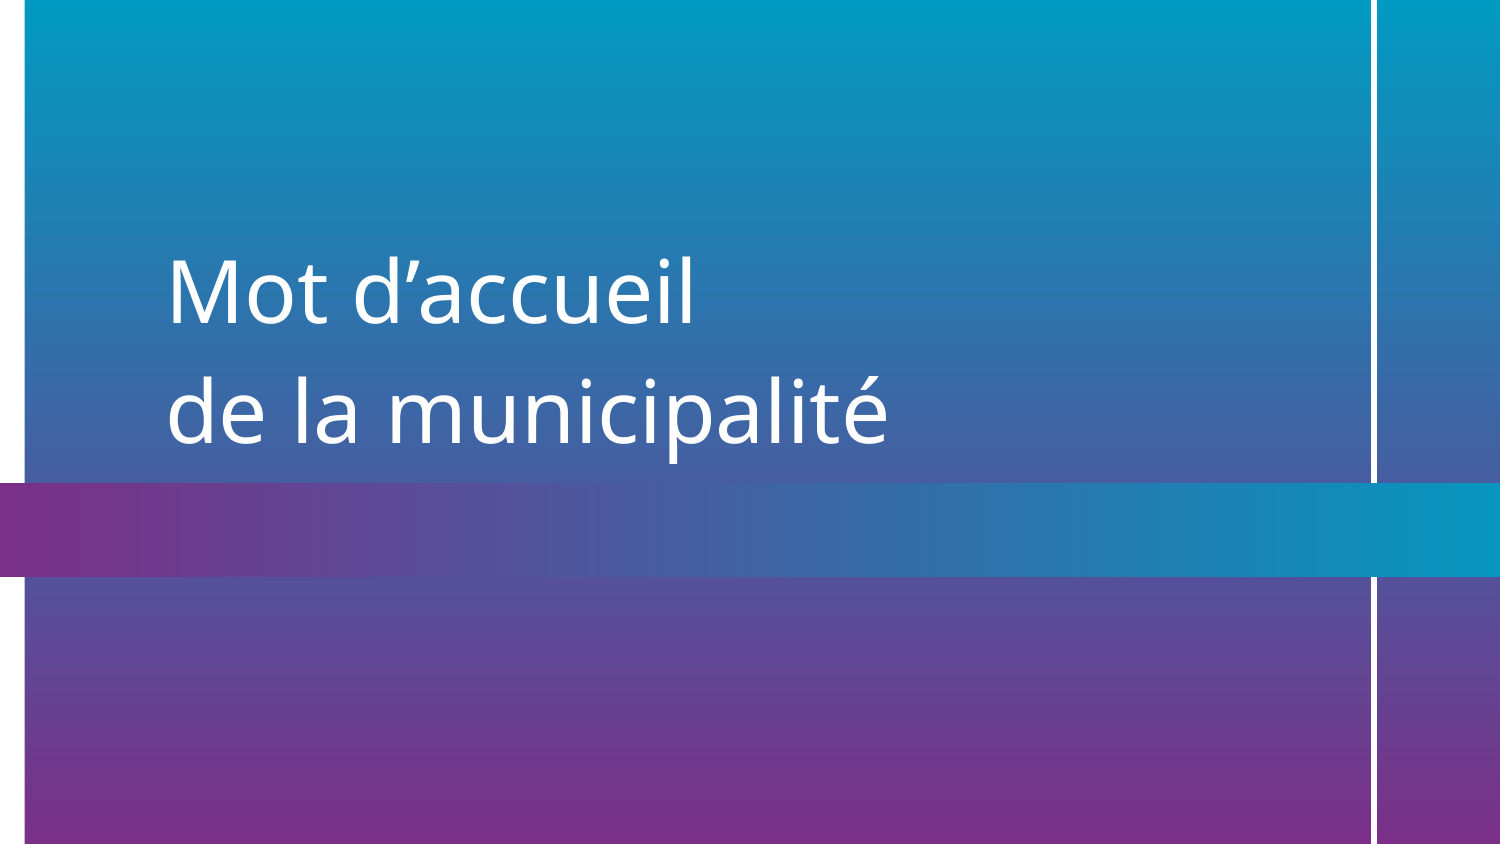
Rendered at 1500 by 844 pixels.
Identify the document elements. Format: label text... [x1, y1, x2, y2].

title Mot d’accueil de la municipalité [150, 113, 1248, 484]
